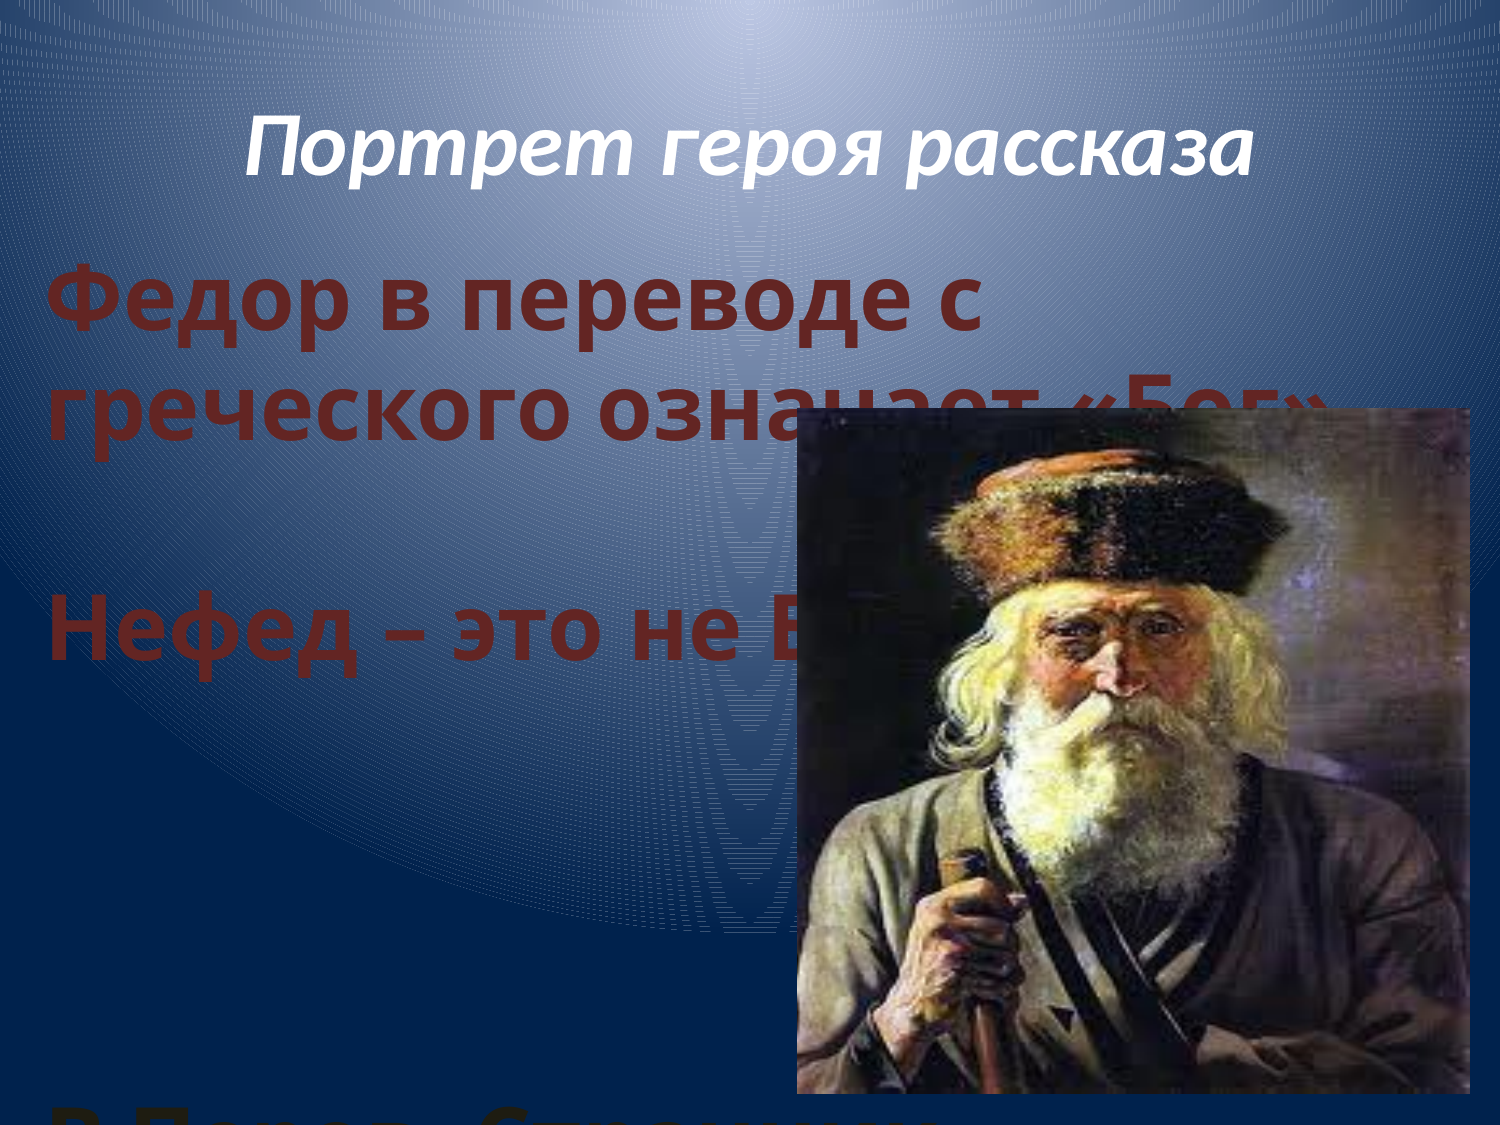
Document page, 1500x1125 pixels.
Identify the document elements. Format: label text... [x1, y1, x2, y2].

list Федор в переводе с греческого означает «Бог». Нефед – это не Бог. В.Перов. Странник. [29, 231, 1380, 1094]
title Портрет героя рассказа [75, 45, 1425, 233]
picture [796, 408, 1470, 1095]
